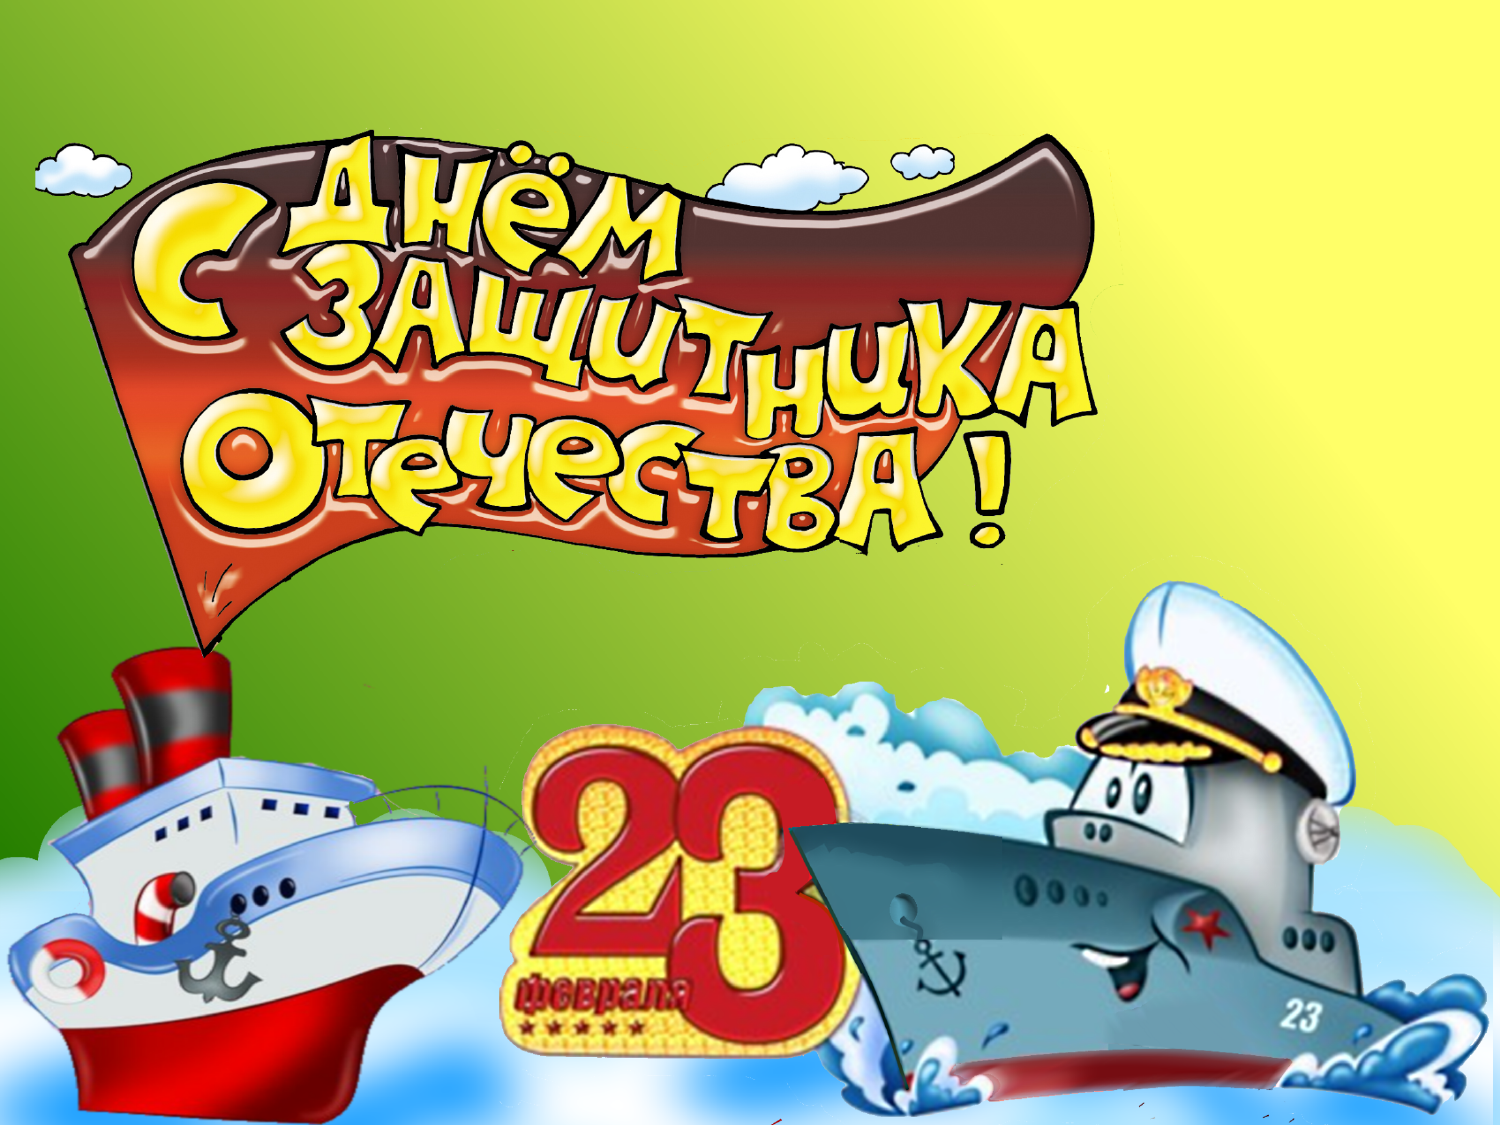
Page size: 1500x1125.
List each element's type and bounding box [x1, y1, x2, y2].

list [0, 0, 1500, 1125]
